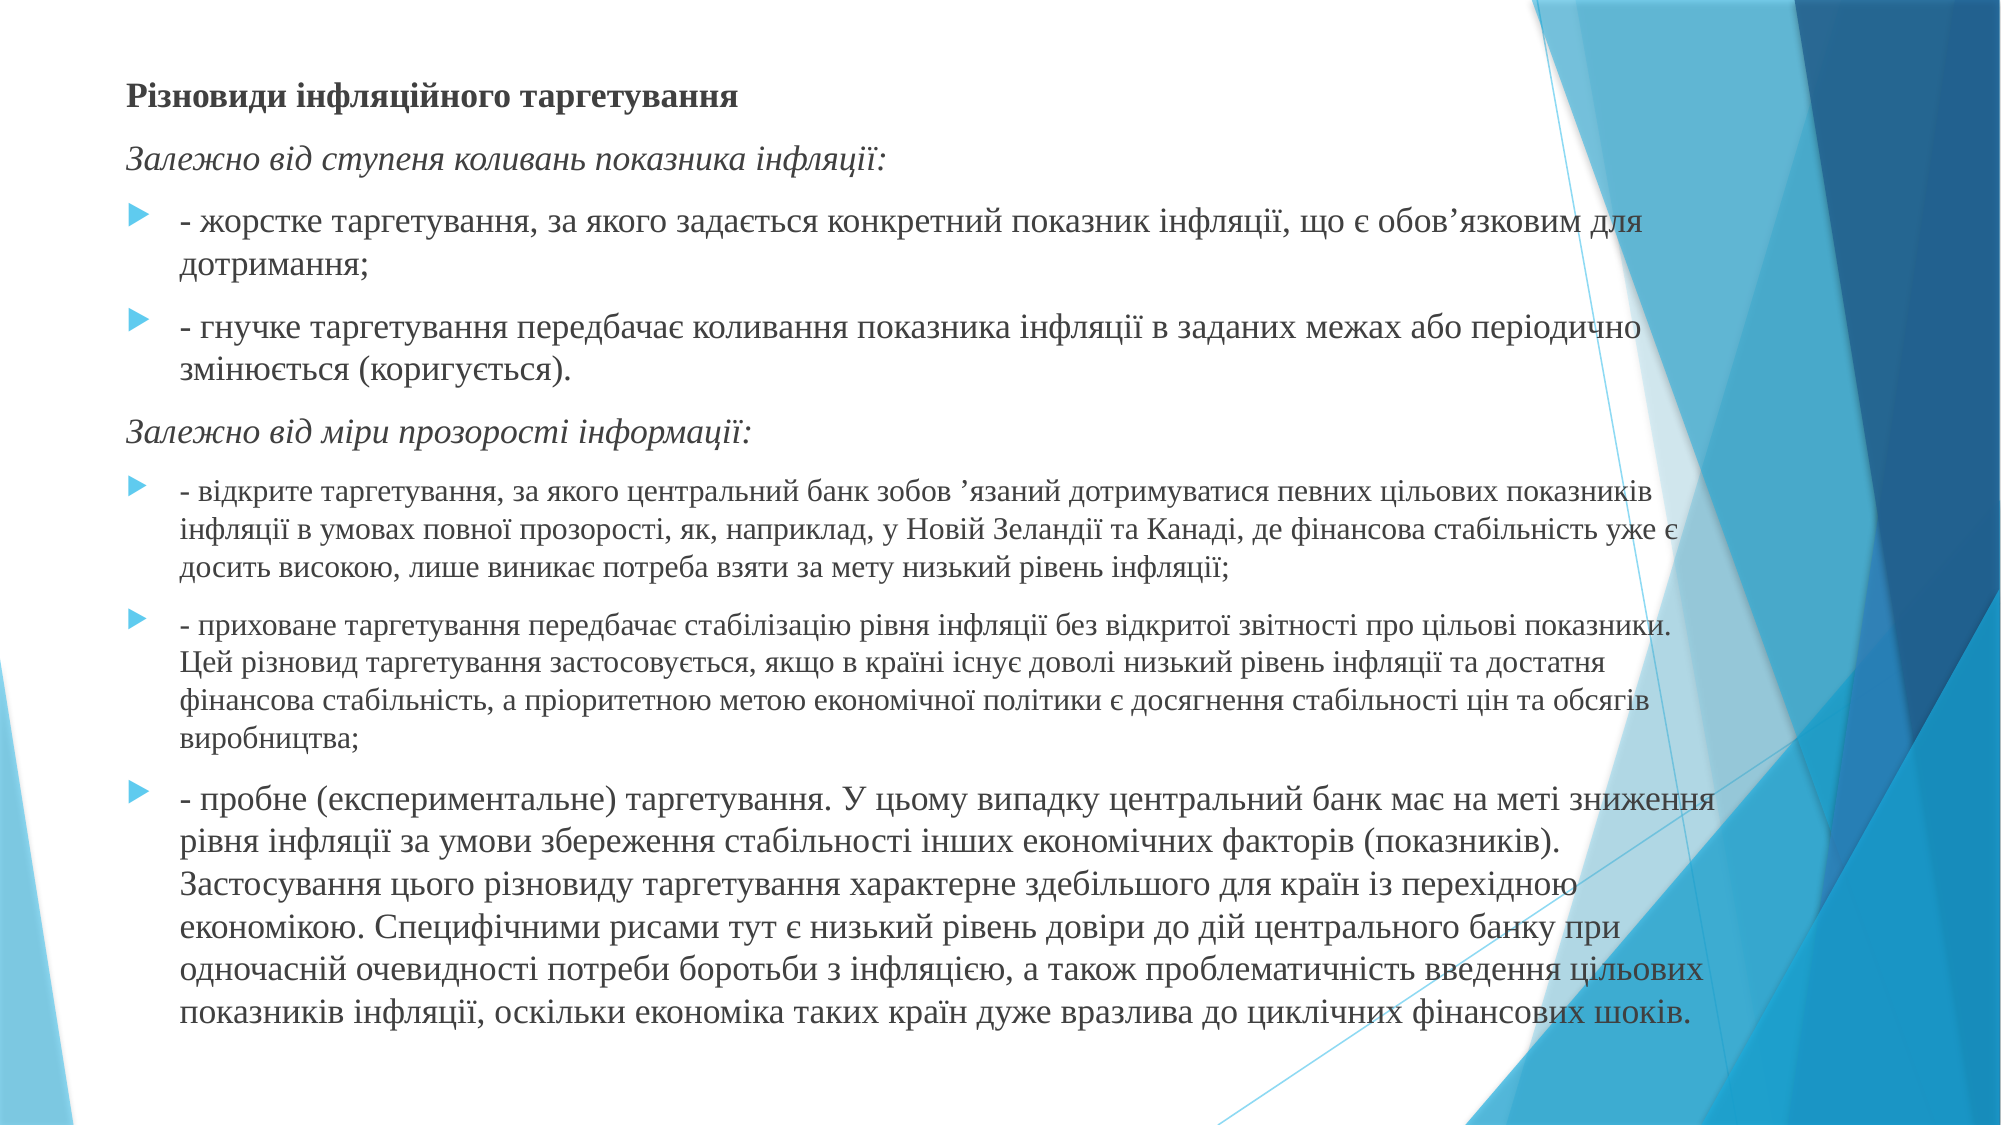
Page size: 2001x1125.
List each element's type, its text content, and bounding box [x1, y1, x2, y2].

list Різновиди інфляційного таргетування Залежно від ступеня коливань показника інфляції: - жорстке таргетування, за якого задається конкретний показник інфляції, що є обов’язковим для дотримання; - гнучке таргетування передбачає коливання показника інфляції в заданих межах або періодично змінюється (коригується). Залежно від міри прозорості інформації: - відкрите таргетування, за якого центральний банк зобов ’язаний дотримуватися певних цільових показників інфляції в умовах повної прозорості, як, наприклад, у Новій Зеландії та Канаді, де фінансова стабільність уже є досить високою, лише виникає потреба взяти за мету низький рівень інфляції; - приховане таргетування передбачає стабілізацію рівня інфляції без відкритої звітності про цільові показники. Цей різновид таргетування застосовується, якщо в країні існує доволі низький рівень інфляції та достатня фінансова стабільність, а пріоритетною метою економічної політики є досягнення стабільності цін та обсягів виробництва; - пробне (експериментальне) таргетування. У цьому випадку центральний банк має на меті зниження рівня інфляції за умови збереження стабільності інших економічних факторів (показників). Застосування цього різновиду таргетування характерне здебільшого для країн із перехідною економікою. Специфічними рисами тут є низький рівень довіри до дій центрального банку при одночасній очевидності потреби боротьби з інфляцією, а також проблематичність введення цільових показників інфляції, оскільки економіка таких країн дуже вразлива до циклічних фінансових шоків. [111, 64, 1735, 1062]
